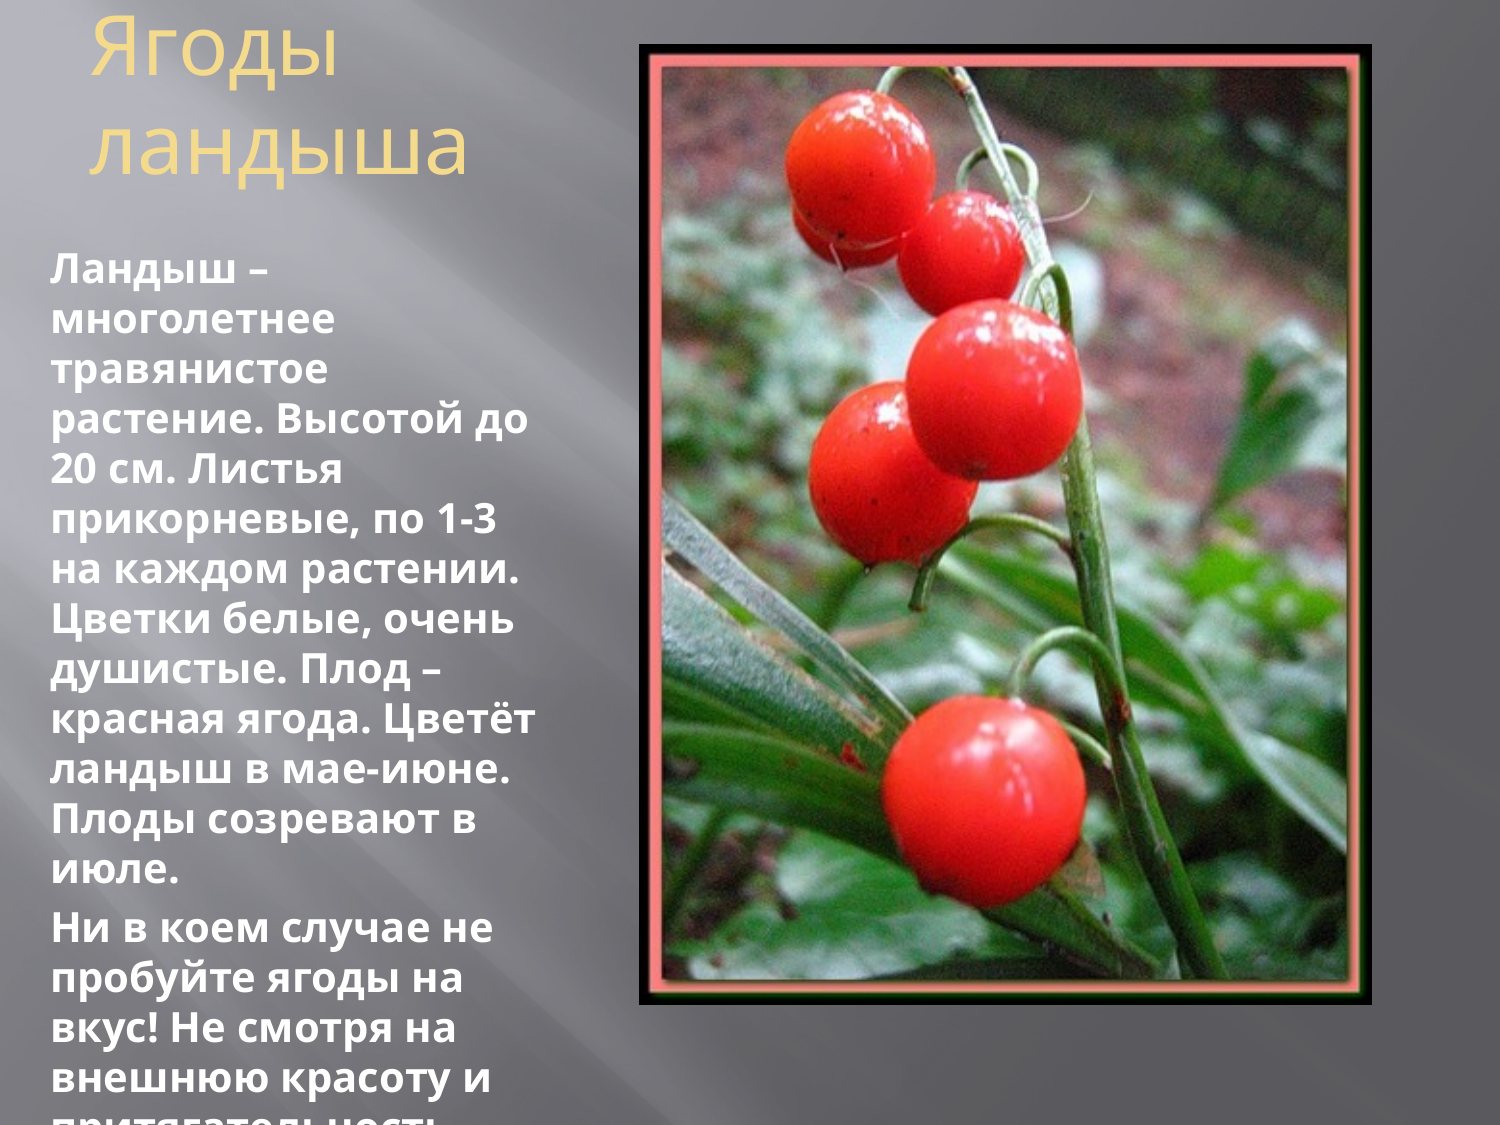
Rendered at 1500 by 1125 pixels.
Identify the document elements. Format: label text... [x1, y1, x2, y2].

title Ягоды ландыша [75, 44, 569, 200]
list Ландыш – многолетнее травянистое растение. Высотой до 20 см. Листья прикорневые, по 1-3 на каждом растении. Цветки белые, очень душистые. Плод – красная ягода. Цветёт ландыш в мае-июне. Плоды созревают в июле. Ни в коем случае не пробуйте ягоды на вкус! Не смотря на внешнюю красоту и притягательность, они ядовиты! [35, 234, 569, 1079]
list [639, 44, 1372, 1006]
